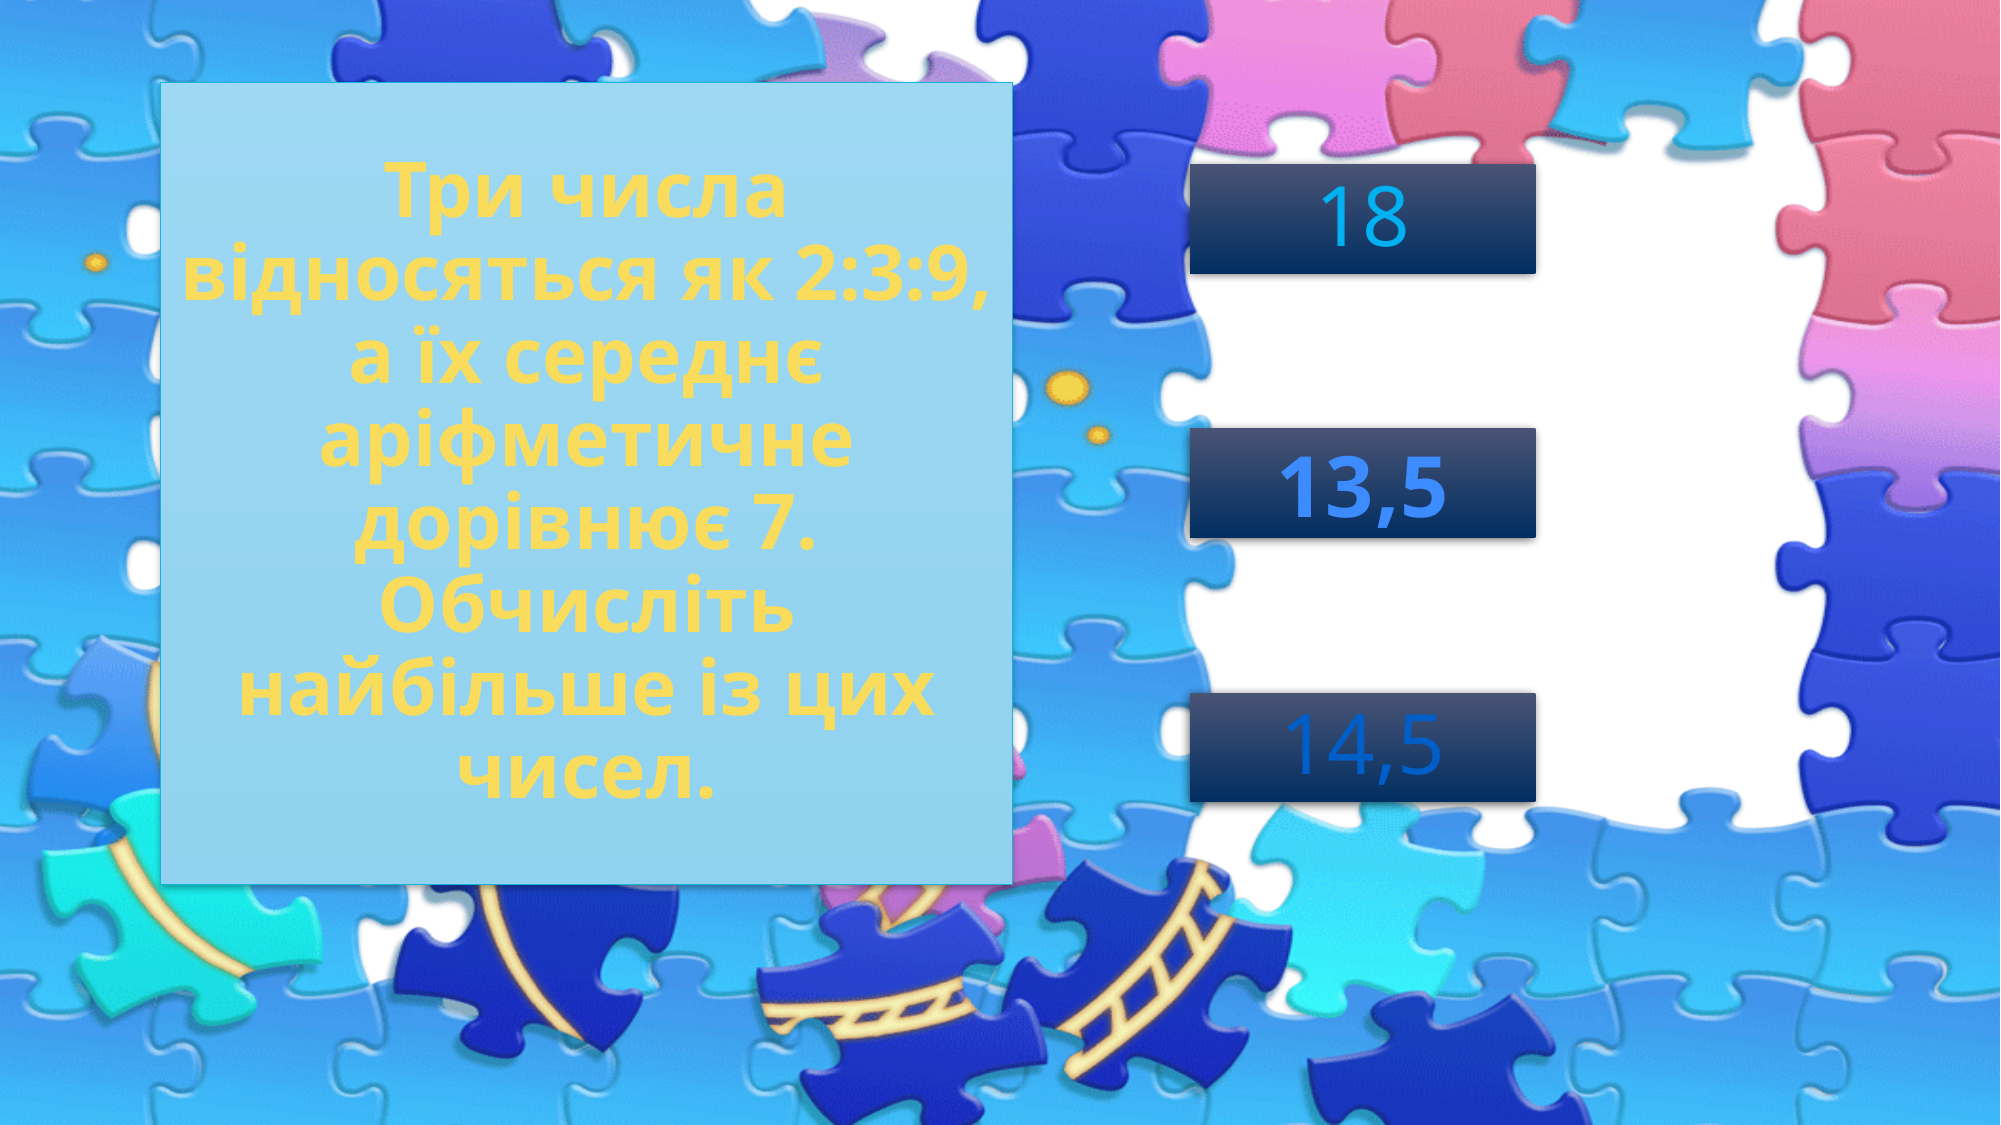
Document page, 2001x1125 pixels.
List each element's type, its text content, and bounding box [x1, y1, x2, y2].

text_box 13,5 [1190, 428, 1536, 538]
picture [0, 0, 2000, 1125]
title Три числа відносяться як 2:3:9, а їх середнє аріфметичне дорівнює 7. Обчисліть найбільше із цих чисел. [160, 82, 1013, 885]
text_box 14,5 [1190, 693, 1536, 802]
text_box 18 [1190, 164, 1536, 274]
